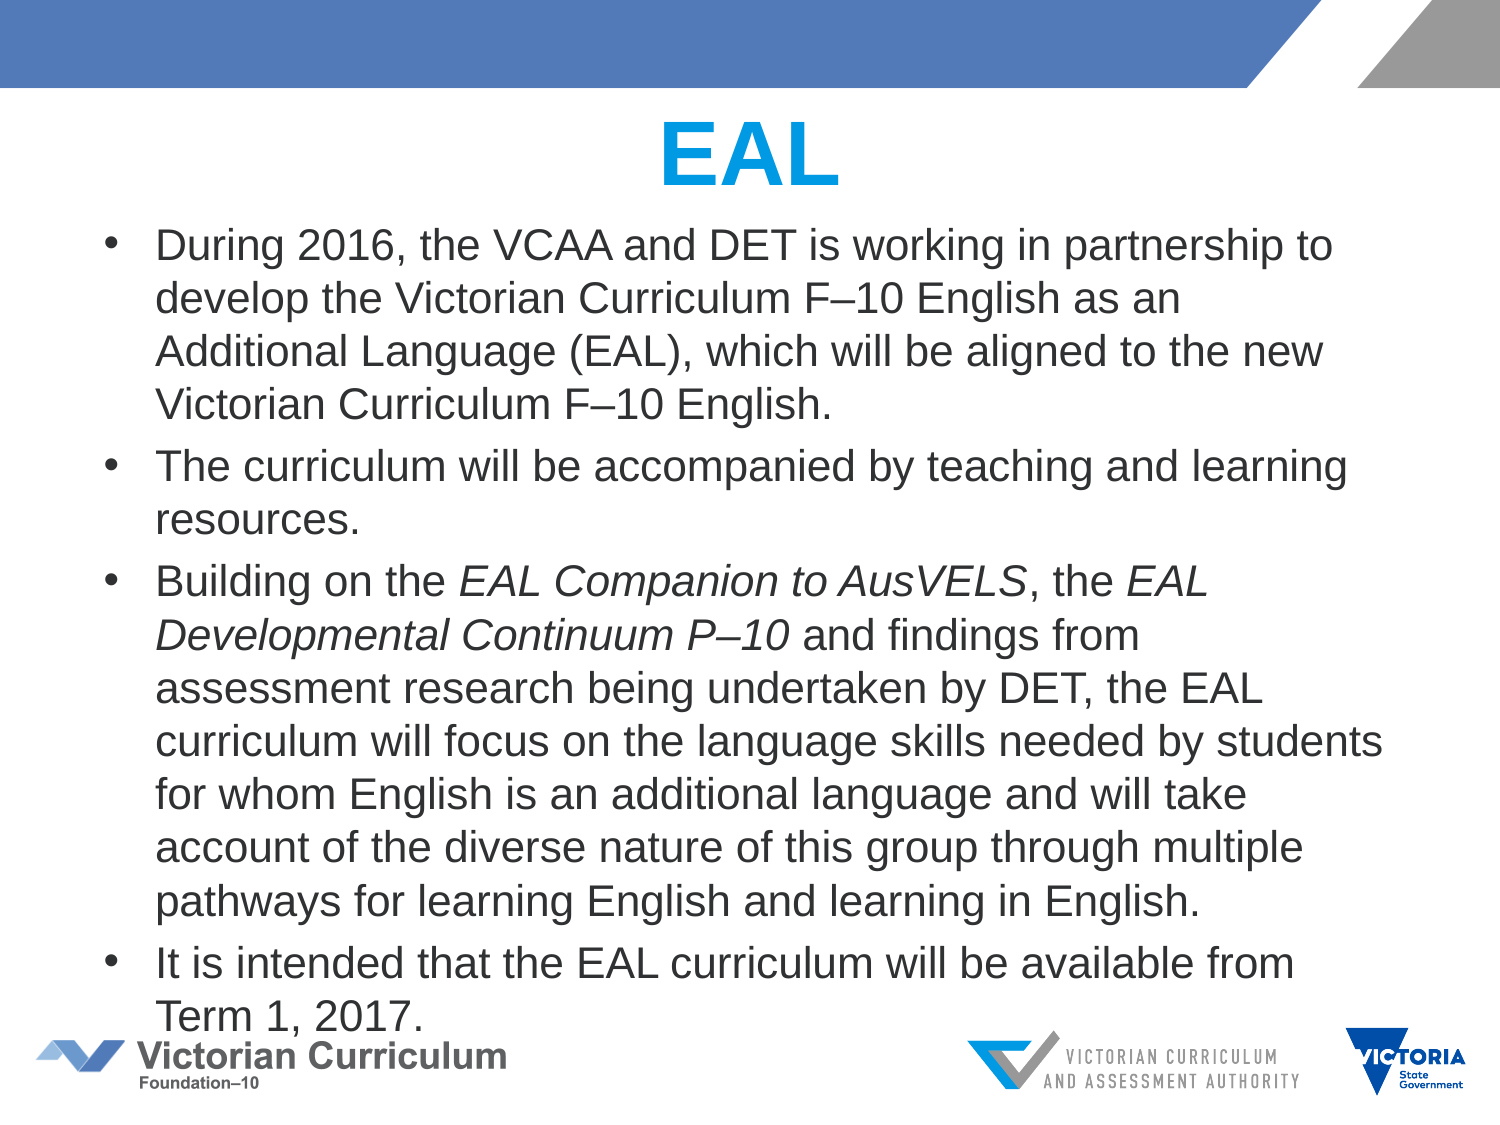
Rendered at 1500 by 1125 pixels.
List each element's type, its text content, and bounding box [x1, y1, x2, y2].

picture [0, 0, 1500, 1125]
title EAL [112, 54, 1388, 208]
list During 2016, the VCAA and DET is working in partnership to develop the Victorian Curriculum F–10 English as an Additional Language (EAL), which will be aligned to the new Victorian Curriculum F–10 English. The curriculum will be accompanied by teaching and learning resources. Building on the EAL Companion to AusVELS, the EAL Developmental Continuum P–10 and findings from assessment research being undertaken by DET, the EAL curriculum will focus on the language skills needed by students for whom English is an additional language and will take account of the diverse nature of this group through multiple pathways for learning English and learning in English. It is intended that the EAL curriculum will be available from Term 1, 2017. [88, 208, 1400, 1059]
